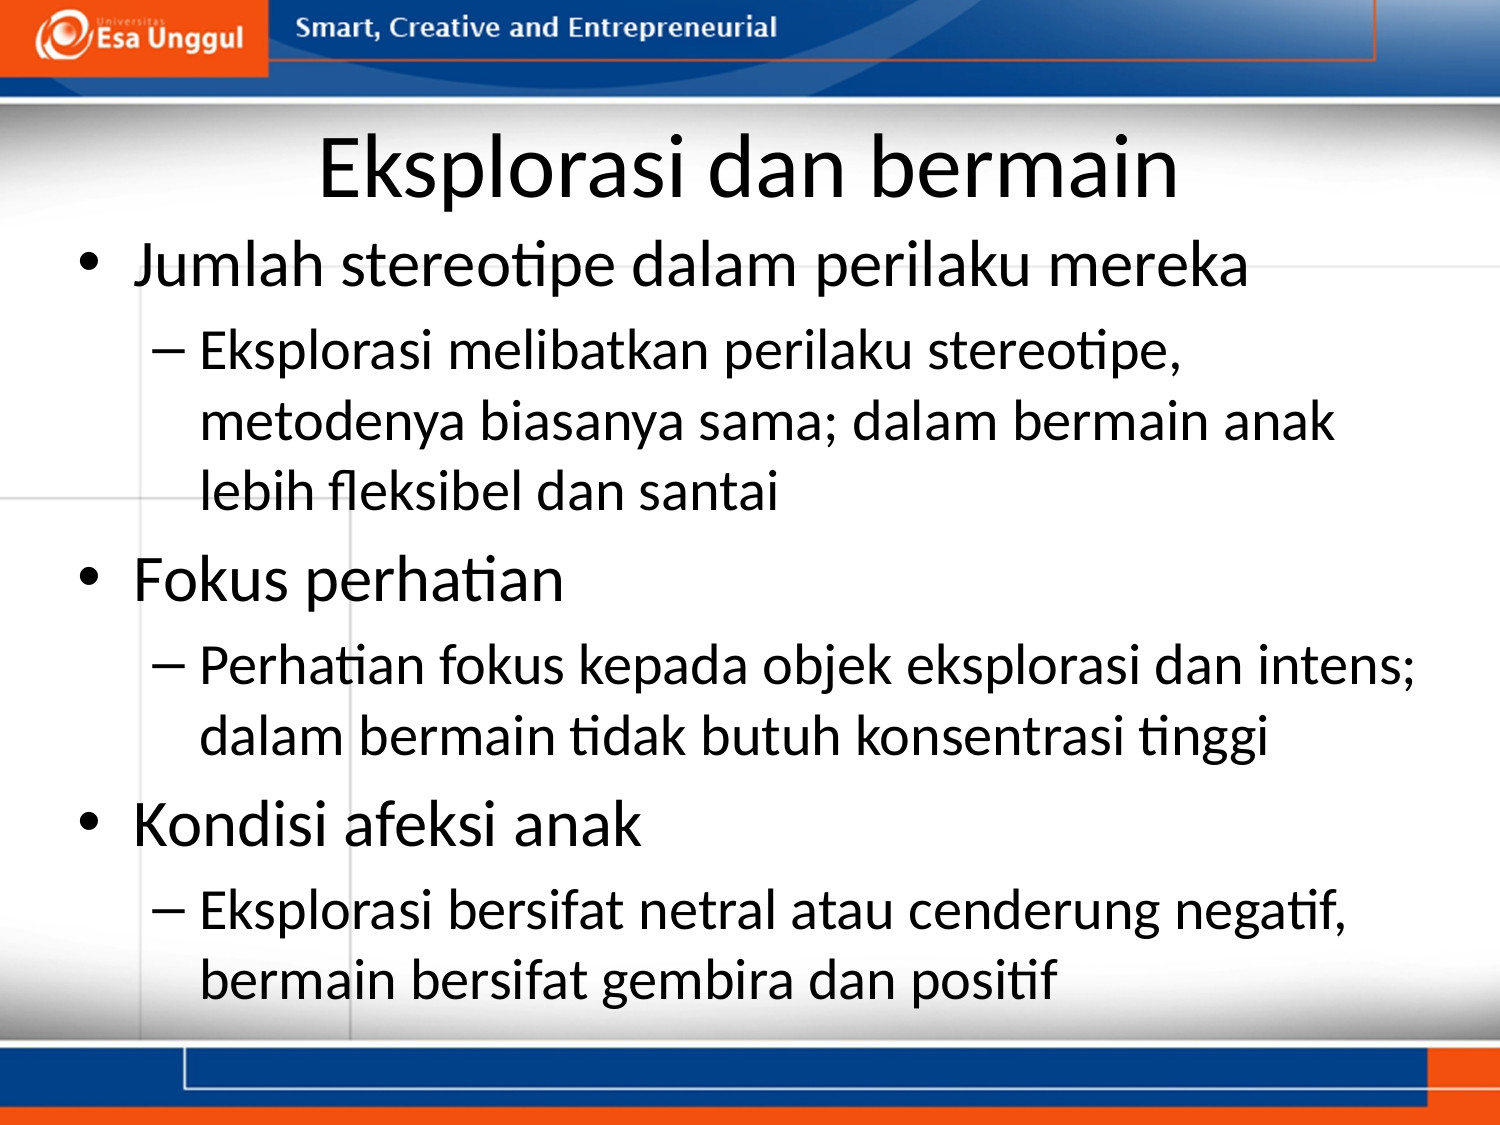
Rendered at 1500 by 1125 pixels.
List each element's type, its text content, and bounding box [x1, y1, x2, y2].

picture [0, 0, 1500, 1125]
list Jumlah stereotipe dalam perilaku mereka Eksplorasi melibatkan perilaku stereotipe, metodenya biasanya sama; dalam bermain anak lebih fleksibel dan santai Fokus perhatian Perhatian fokus kepada objek eksplorasi dan intens; dalam bermain tidak butuh konsentrasi tinggi Kondisi afeksi anak Eksplorasi bersifat netral atau cenderung negatif, bermain bersifat gembira dan positif [62, 212, 1463, 1043]
title Eksplorasi dan bermain [75, 90, 1425, 212]
